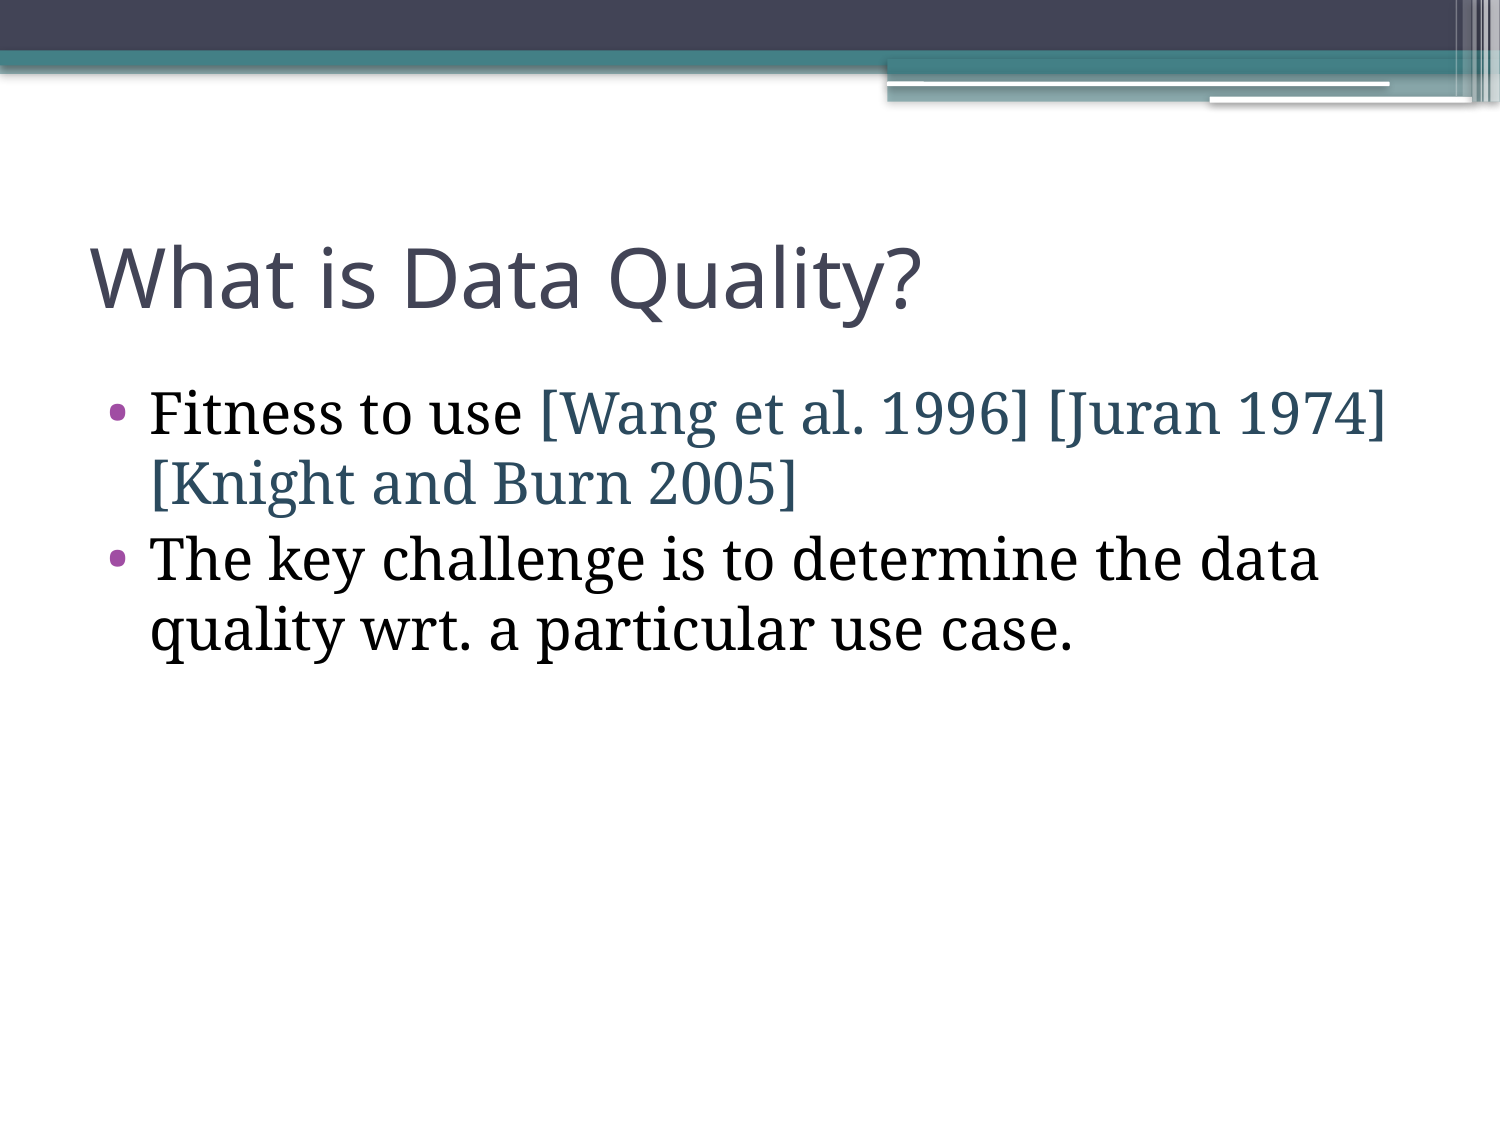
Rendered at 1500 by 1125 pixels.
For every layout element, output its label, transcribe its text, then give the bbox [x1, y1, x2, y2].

list Fitness to use [Wang et al. 1996] [Juran 1974] [Knight and Burn 2005] The key challenge is to determine the data quality wrt. a particular use case. [75, 368, 1425, 1079]
title What is Data Quality? [75, 187, 1425, 363]
